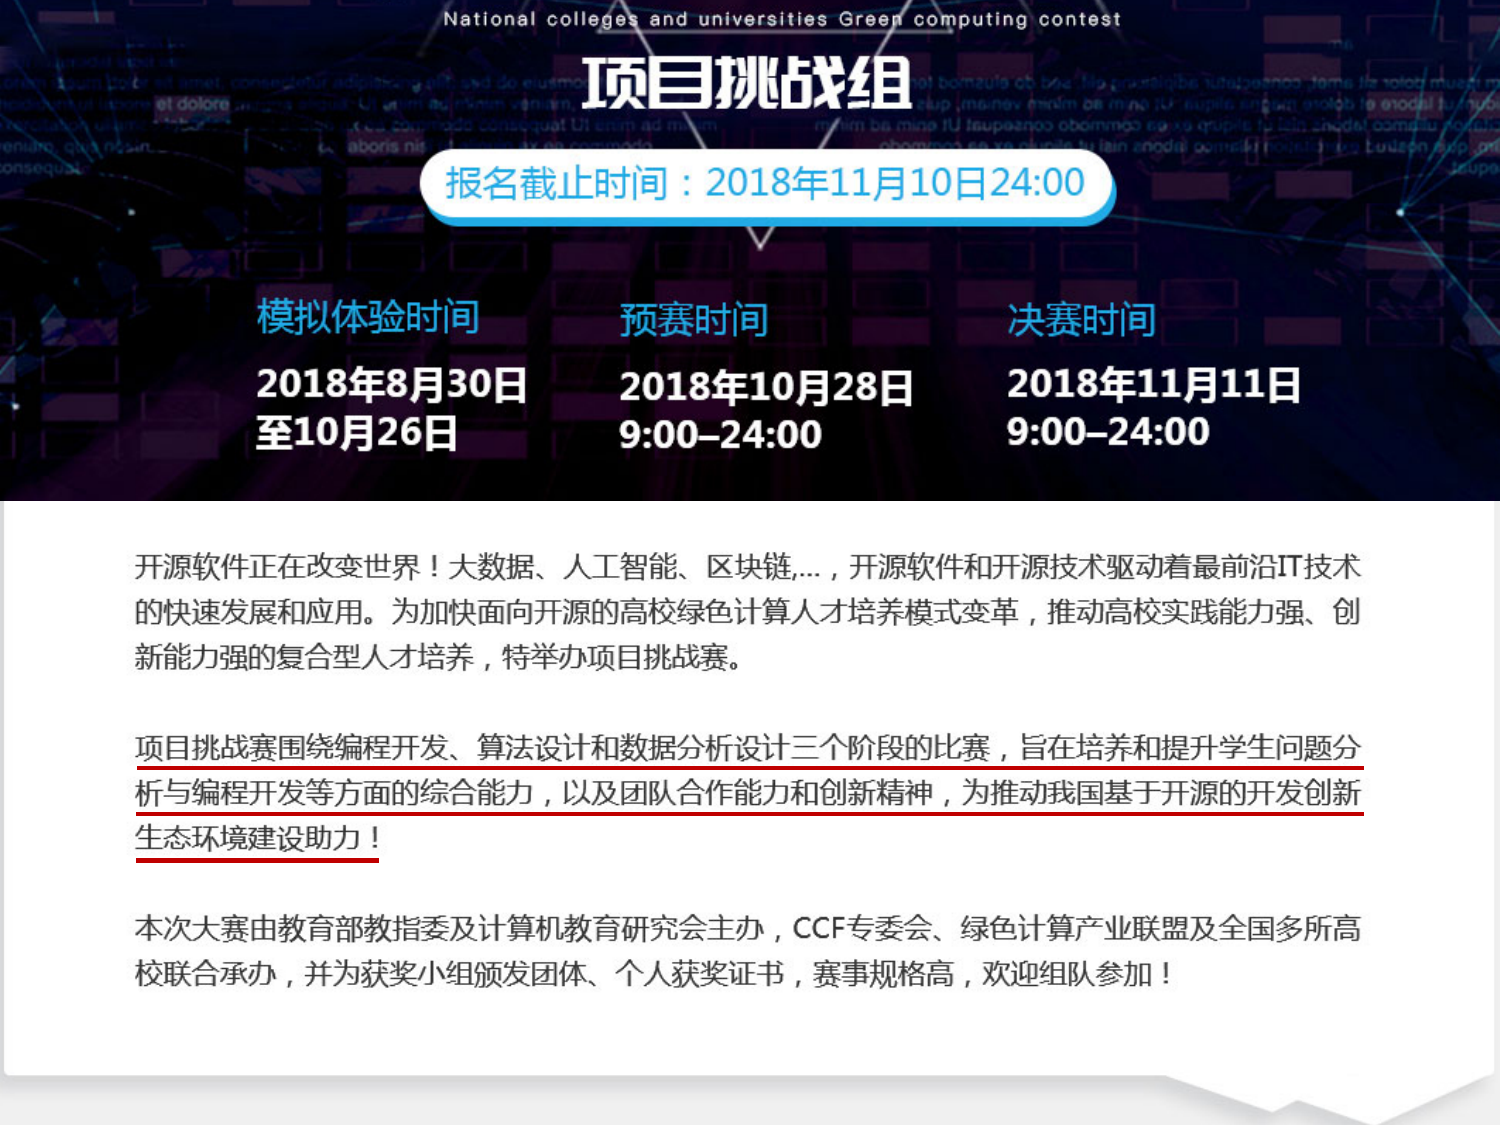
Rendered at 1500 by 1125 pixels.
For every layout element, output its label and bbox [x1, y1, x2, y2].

picture [0, 0, 1500, 501]
text_box [0, 509, 1500, 1125]
